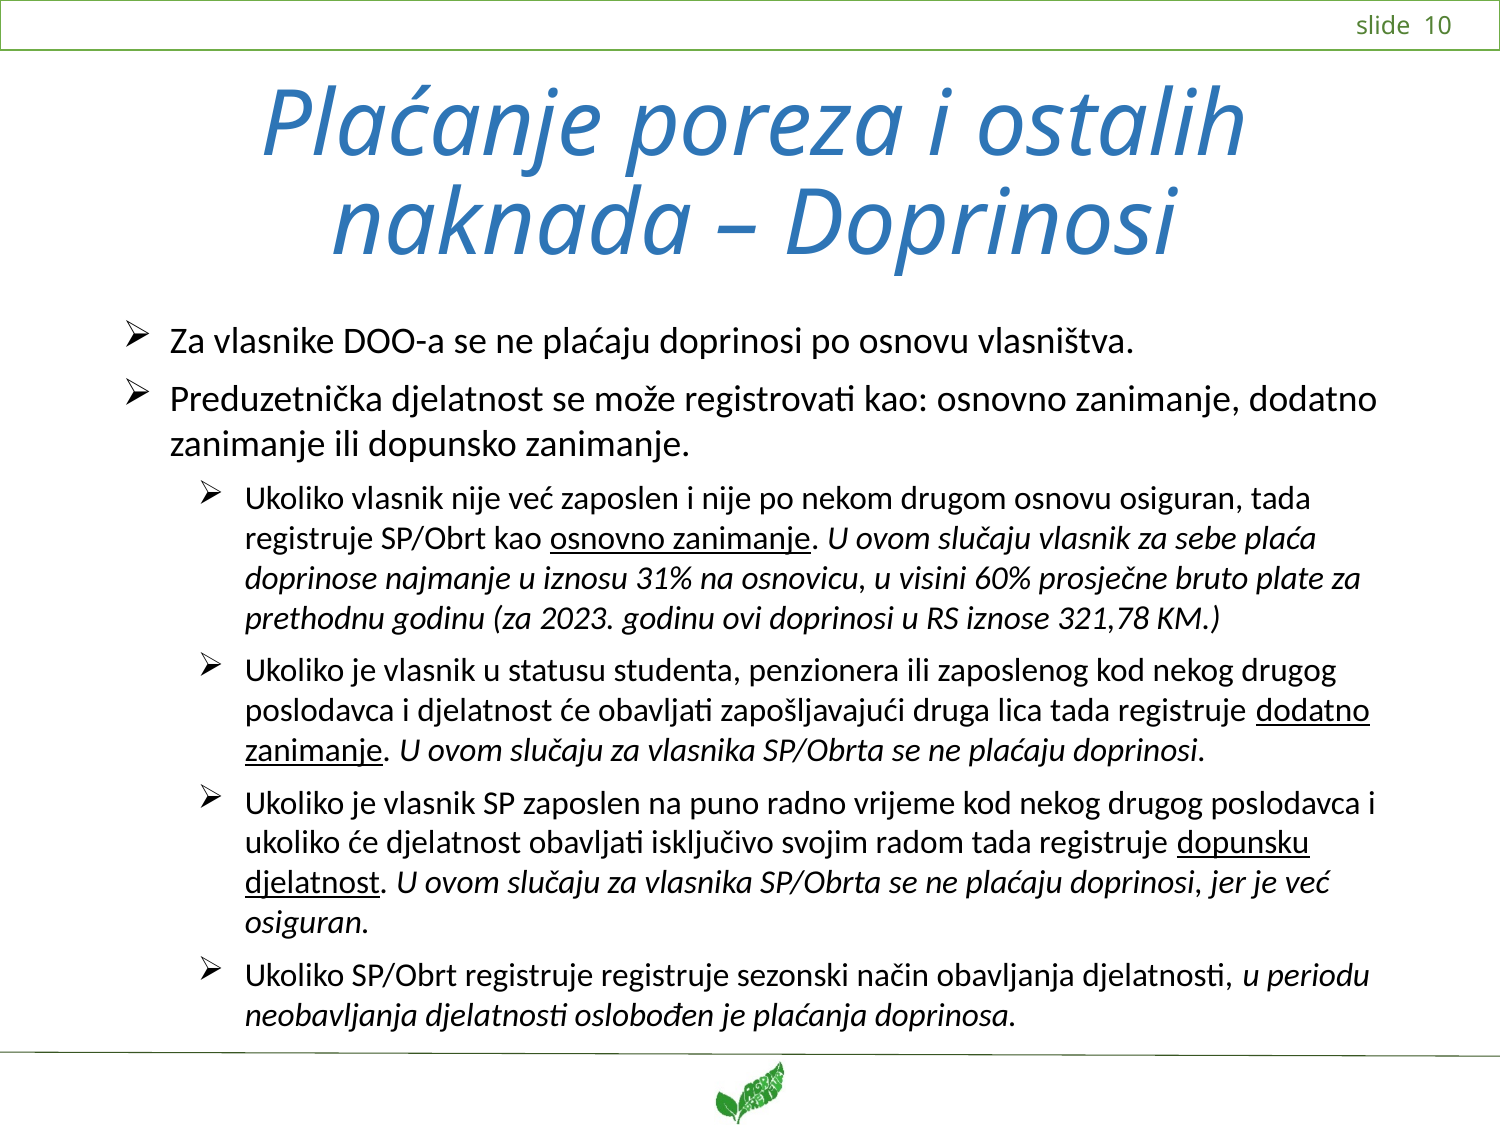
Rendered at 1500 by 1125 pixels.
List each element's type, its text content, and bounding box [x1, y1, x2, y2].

picture [714, 1059, 786, 1125]
text_box Za vlasnike DOO-a se ne plaćaju doprinosi po osnovu vlasništva. Preduzetnička djelatnost se može registrovati kao: osnovno zanimanje, dodatno zanimanje ili dopunsko zanimanje. Ukoliko vlasnik nije već zaposlen i nije po nekom drugom osnovu osiguran, tada registruje SP/Obrt kao osnovno zanimanje. U ovom slučaju vlasnik za sebe plaća doprinose najmanje u iznosu 31% na osnovicu, u visini 60% prosječne bruto plate za prethodnu godinu (za 2023. godinu ovi doprinosi u RS iznose 321,78 KM.) Ukoliko je vlasnik u statusu studenta, penzionera ili zaposlenog kod nekog drugog poslodavca i djelatnost će obavljati zapošljavajući druga lica tada registruje dodatno zanimanje. U ovom slučaju za vlasnika SP/Obrta se ne plaćaju doprinosi. Ukoliko je vlasnik SP zaposlen na puno radno vrijeme kod nekog drugog poslodavca i ukoliko će djelatnost obavljati isključivo svojim radom tada registruje dopunsku djelatnost. U ovom slučaju za vlasnika SP/Obrta se ne plaćaju doprinosi, jer je već osiguran. Ukoliko SP/Obrt registruje registruje sezonski način obavljanja djelatnosti, u periodu neobavljanja djelatnosti oslobođen je plaćanja doprinosa. [108, 308, 1408, 1041]
title Plaćanje poreza i ostalih naknada – Doprinosi [108, 66, 1402, 285]
